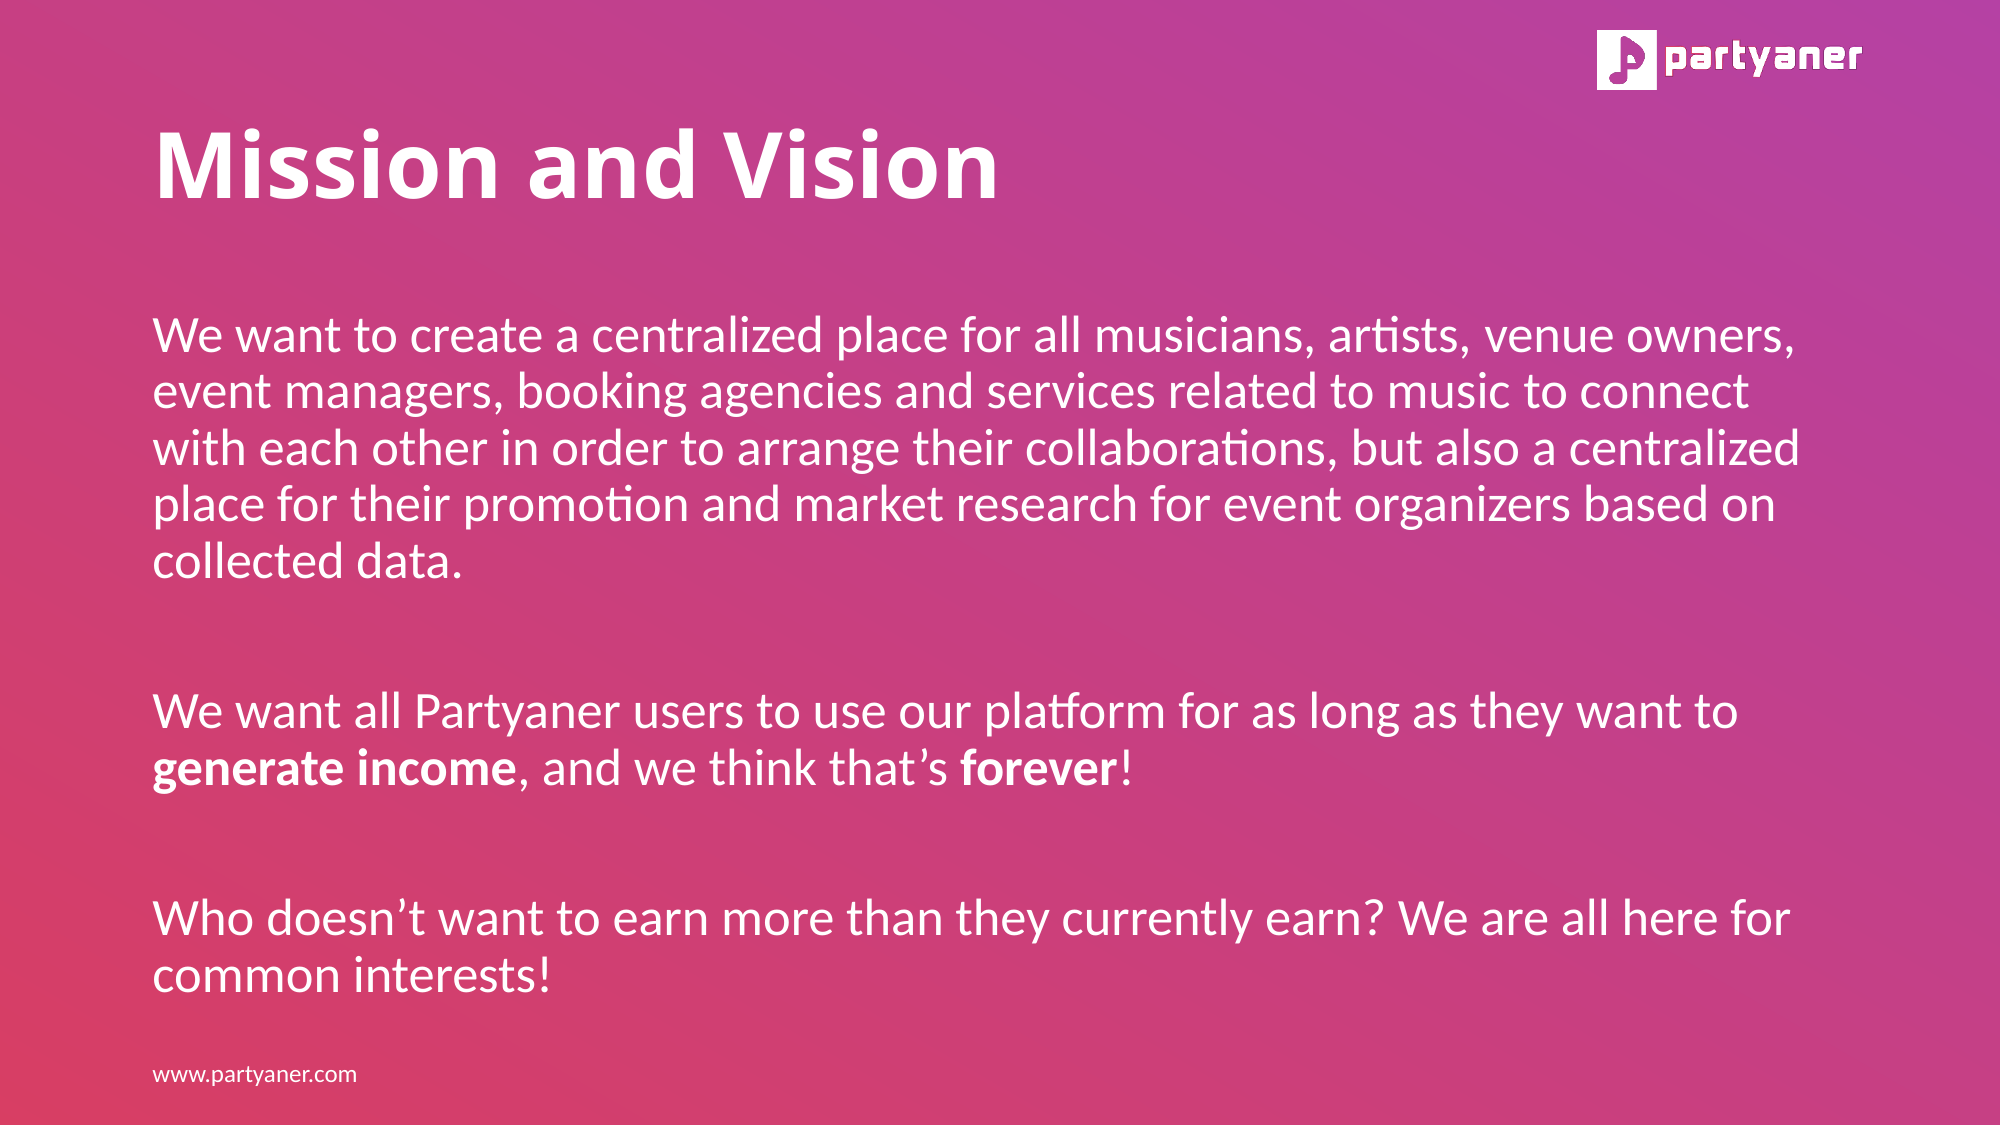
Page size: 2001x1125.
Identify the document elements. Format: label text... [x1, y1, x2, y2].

title Mission and Vision [137, 59, 1863, 278]
picture [1597, 30, 1863, 90]
list We want to create a centralized place for all musicians, artists, venue owners, event managers, booking agencies and services related to music to connect with each other in order to arrange their collaborations, but also a centralized place for their promotion and market research for event organizers based on collected data. We want all Partyaner users to use our platform for as long as they want to generate income, and we think that’s forever! Who doesn’t want to earn more than they currently earn? We are all here for common interests! [137, 299, 1863, 1014]
footer www.partyaner.com [137, 1042, 1338, 1103]
